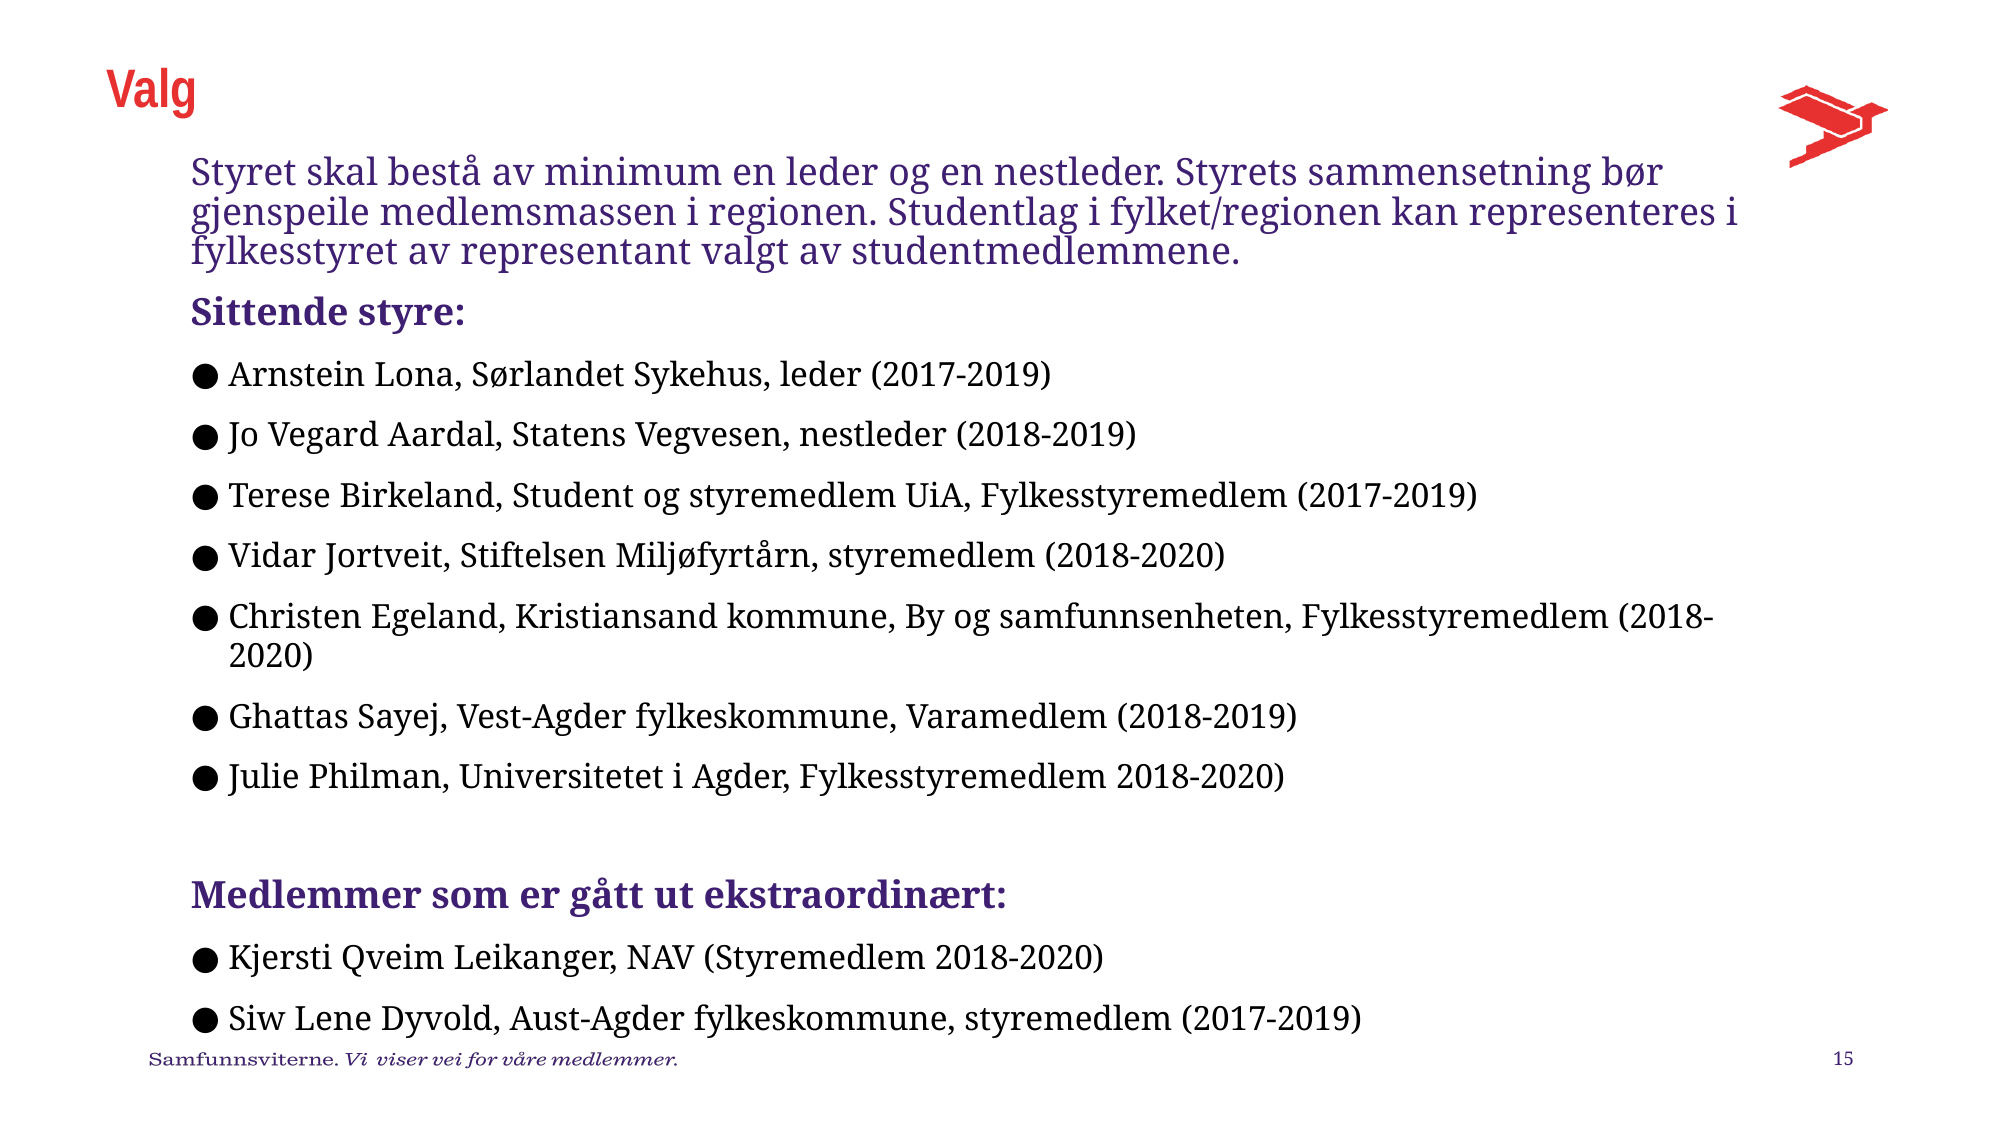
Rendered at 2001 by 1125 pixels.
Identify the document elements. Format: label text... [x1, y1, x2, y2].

picture [1778, 85, 1888, 168]
picture [0, 1043, 708, 1125]
slide_number 15 [1756, 1047, 1855, 1071]
list Styret skal bestå av minimum en leder og en nestleder. Styrets sammensetning bør gjenspeile medlemsmassen i regionen. Studentlag i fylket/regionen kan representeres i fylkesstyret av representant valgt av studentmedlemmene. Sittende styre: Arnstein Lona, Sørlandet Sykehus, leder (2017-2019) Jo Vegard Aardal, Statens Vegvesen, nestleder (2018-2019) Terese Birkeland, Student og styremedlem UiA, Fylkesstyremedlem (2017-2019) Vidar Jortveit, Stiftelsen Miljøfyrtårn, styremedlem (2018-2020) Christen Egeland, Kristiansand kommune, By og samfunnsenheten, Fylkesstyremedlem (2018-2020) Ghattas Sayej, Vest-Agder fylkeskommune, Varamedlem (2018-2019) Julie Philman, Universitetet i Agder, Fylkesstyremedlem 2018-2020) Medlemmer som er gått ut ekstraordinært: Kjersti Qveim Leikanger, NAV (Styremedlem 2018-2020) Siw Lene Dyvold, Aust-Agder fylkeskommune, styremedlem (2017-2019) [190, 153, 1756, 1087]
title Valg [106, 57, 1400, 180]
